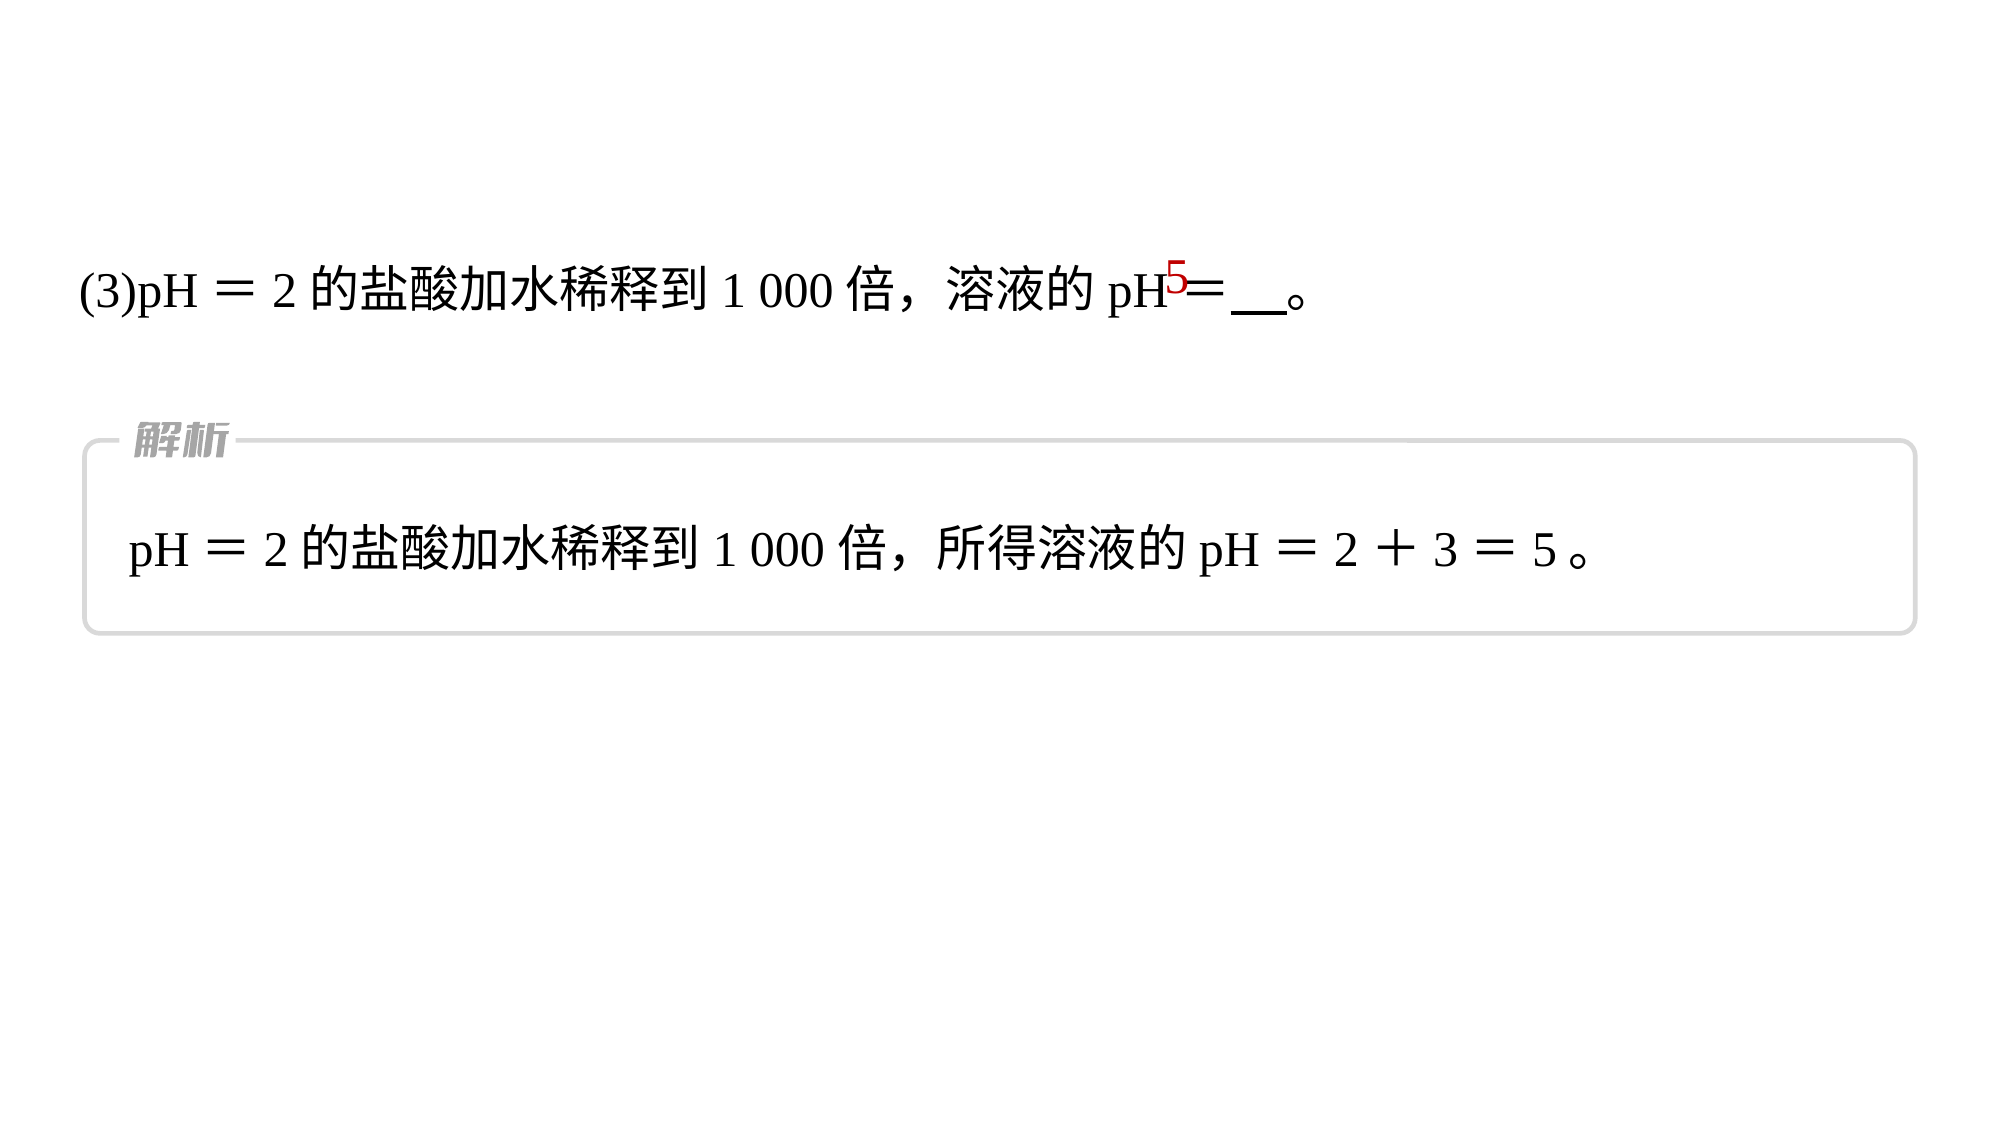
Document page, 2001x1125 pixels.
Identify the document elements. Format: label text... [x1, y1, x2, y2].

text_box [84, 421, 1916, 634]
text_box (3)pH＝2的盐酸加水稀释到1 000倍，溶液的pH＝ 。 [63, 220, 1936, 325]
text_box 5 [1149, 236, 1205, 311]
